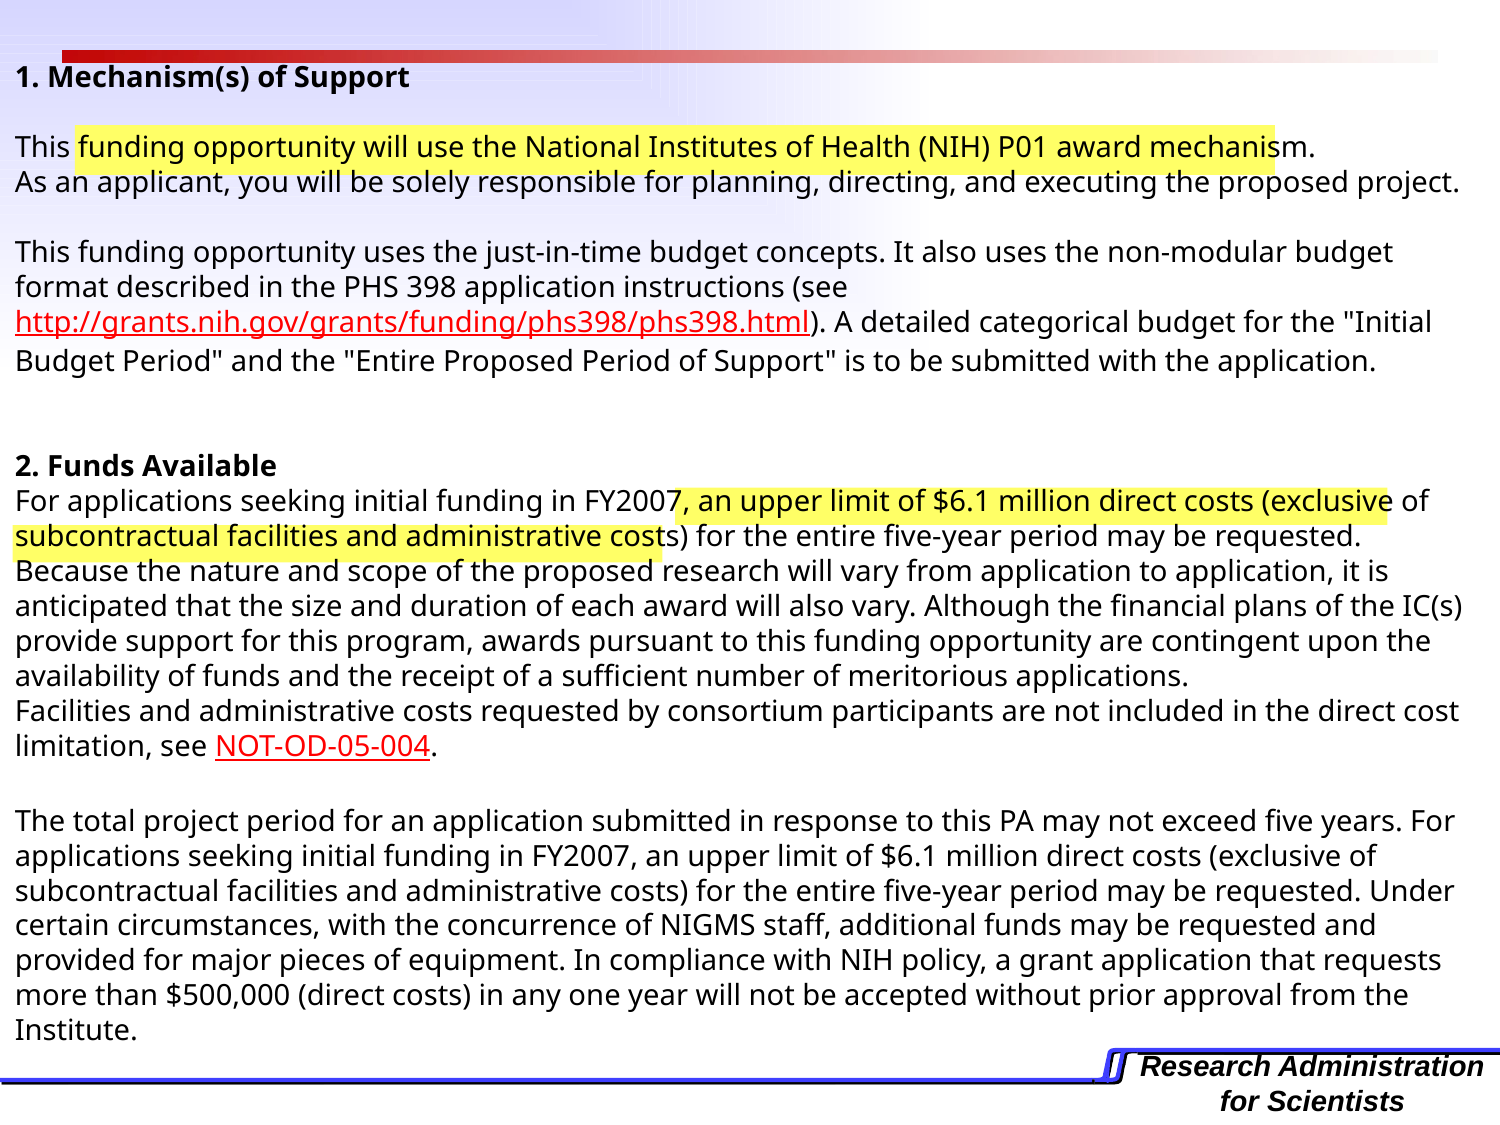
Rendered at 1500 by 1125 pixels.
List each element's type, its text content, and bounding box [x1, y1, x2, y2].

text_box [1350, 825, 1413, 848]
text_box [849, 825, 1350, 848]
text_box 1. Mechanism(s) of Support This funding opportunity will use the National Institutes of Health (NIH) P01 award mechanism. As an applicant, you will be solely responsible for planning, directing, and executing the proposed project. This funding opportunity uses the just-in-time budget concepts. It also uses the non-modular budget format described in the PHS 398 application instructions (see http://grants.nih.gov/grants/funding/phs398/phs398.html). A detailed categorical budget for the "Initial Budget Period" and the "Entire Proposed Period of Support" is to be submitted with the application. 2. Funds Available For applications seeking initial funding in FY2007, an upper limit of $6.1 million direct costs (exclusive of subcontractual facilities and administrative costs) for the entire five-year period may be requested. Because the nature and scope of the proposed research will vary from application to application, it is anticipated that the size and duration of each award will also vary. Although the financial plans of the IC(s) provide support for this program, awards pursuant to this funding opportunity are contingent upon the availability of funds and the receipt of a sufficient number of meritorious applications. Facilities and administrative costs requested by consortium participants are not included in the direct cost limitation, see NOT-OD-05-004. The total project period for an application submitted in response to this PA may not exceed five years. For applications seeking initial funding in FY2007, an upper limit of $6.1 million direct costs (exclusive of subcontractual facilities and administrative costs) for the entire five-year period may be requested. Under certain circumstances, with the concurrence of NIGMS staff, additional funds may be requested and provided for major pieces of equipment. In compliance with NIH policy, a grant application that requests more than $500,000 (direct costs) in any one year will not be accepted without prior approval from the Institute. [0, 50, 1500, 1054]
